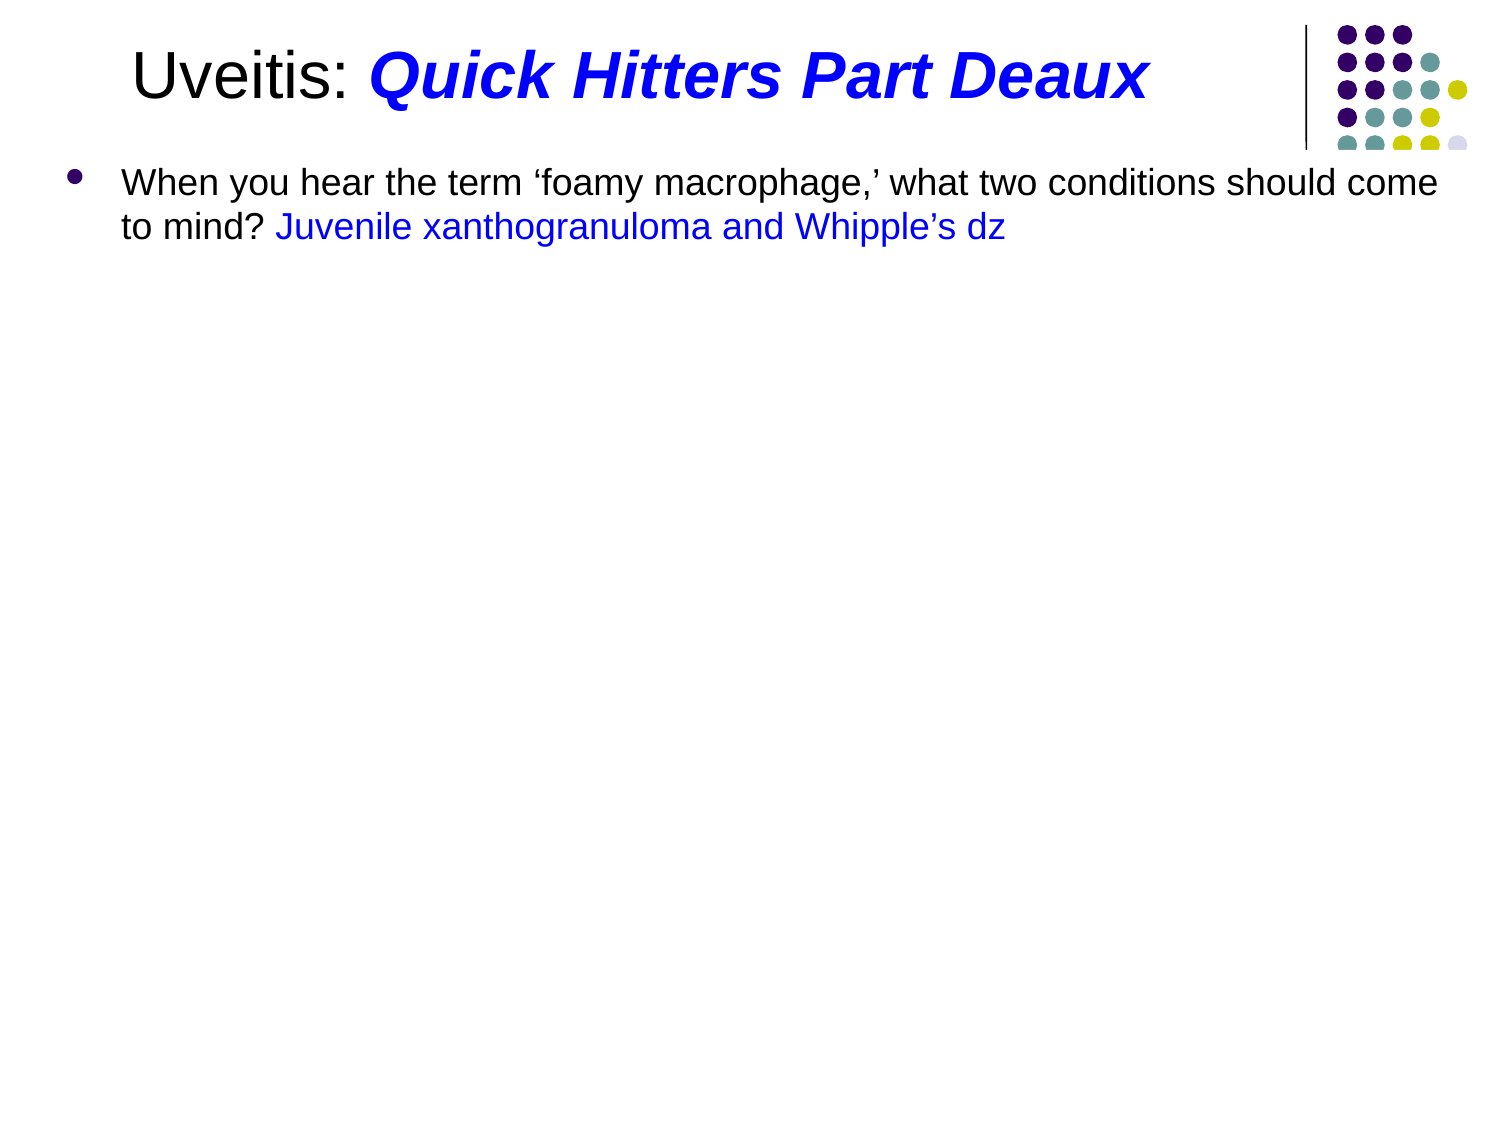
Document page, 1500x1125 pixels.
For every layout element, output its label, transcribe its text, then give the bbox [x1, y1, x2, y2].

list When you hear the term ‘foamy macrophage,’ what two conditions should come to mind? Juvenile xanthogranuloma and Whipple’s dz [50, 149, 1475, 1113]
text_box Uveitis: Quick Hitters Part Deaux [116, 24, 1166, 120]
